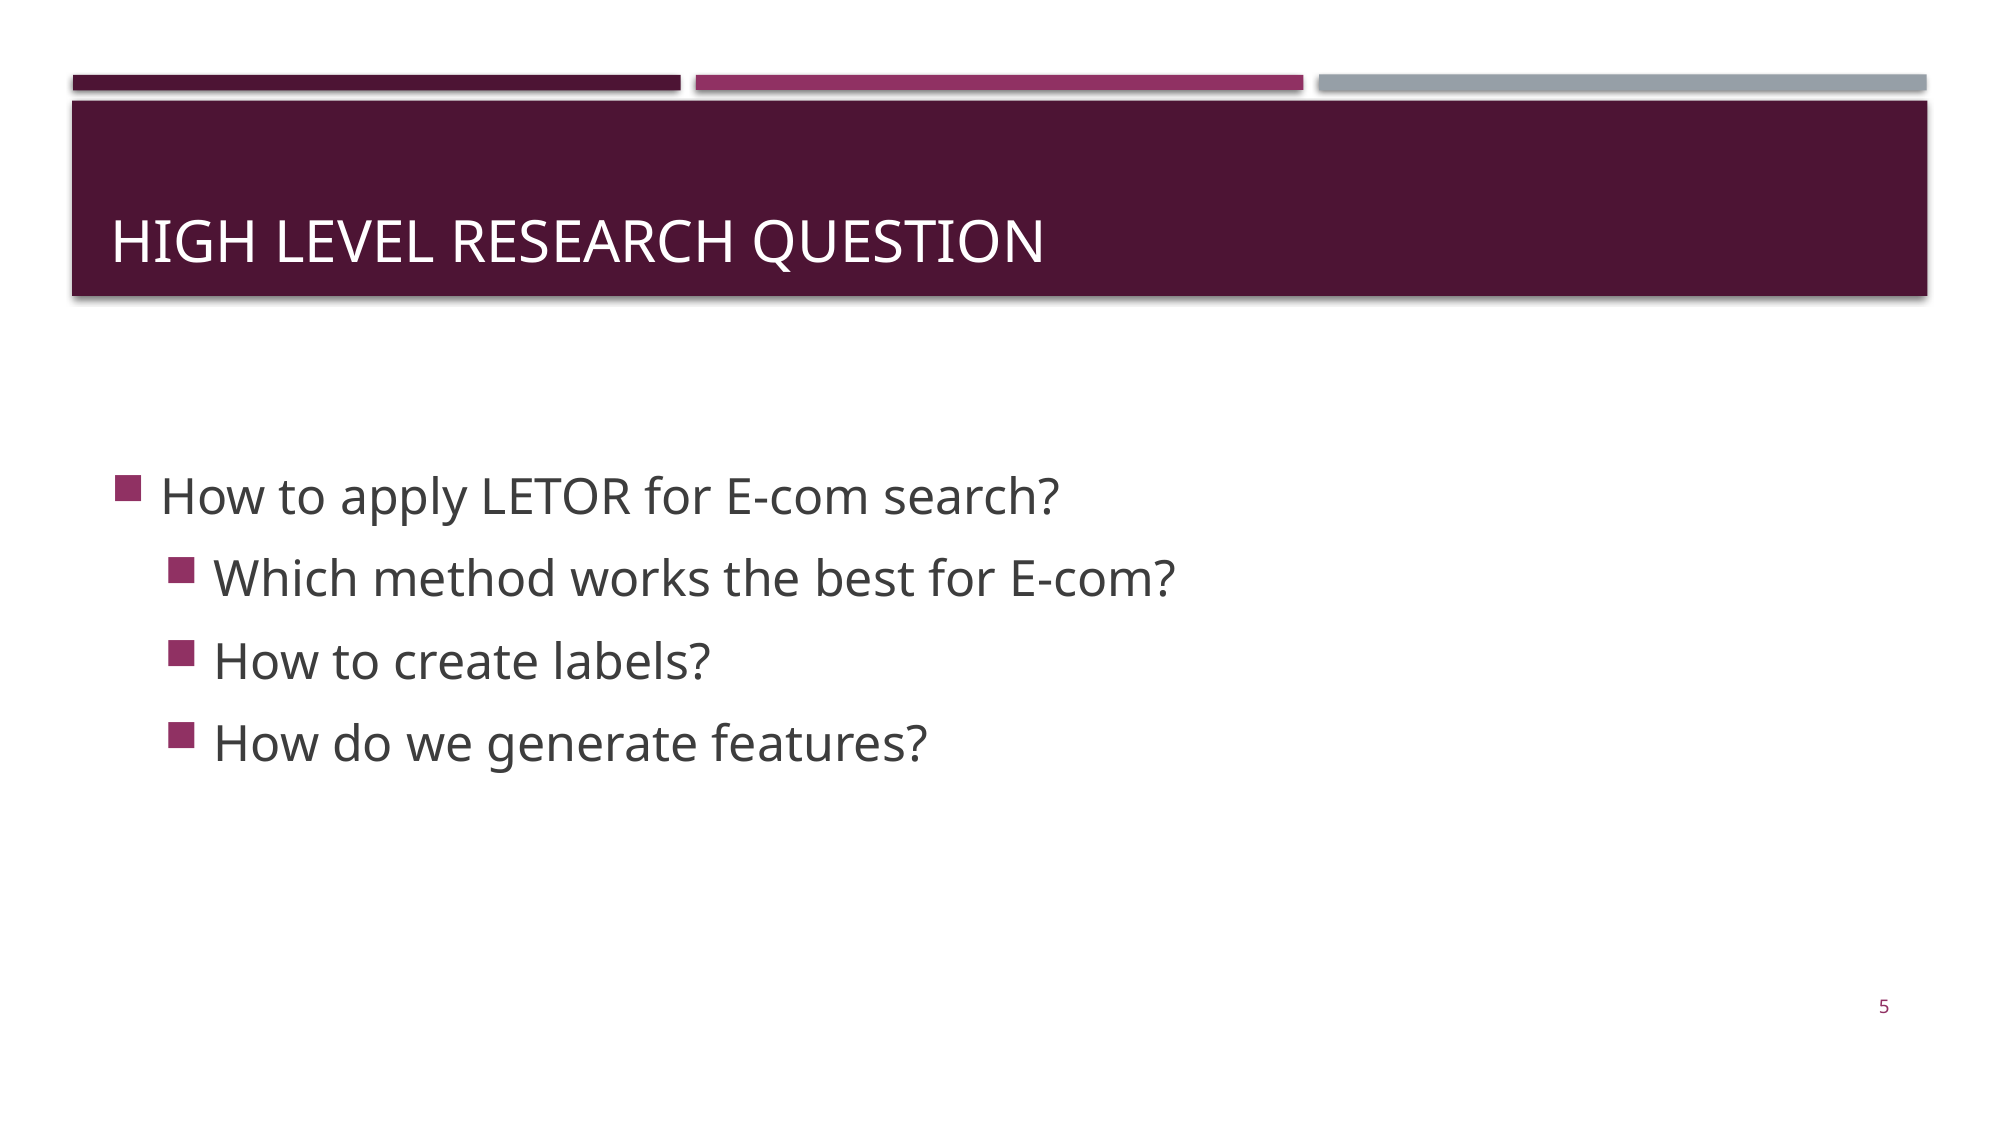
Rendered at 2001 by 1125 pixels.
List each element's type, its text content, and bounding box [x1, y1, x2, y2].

list How to apply LETOR for E-com search? Which method works the best for E-com? How to create labels? How do we generate features? [95, 357, 1905, 962]
title High level research question [95, 115, 1905, 282]
slide_number 5 [1732, 977, 1905, 1037]
